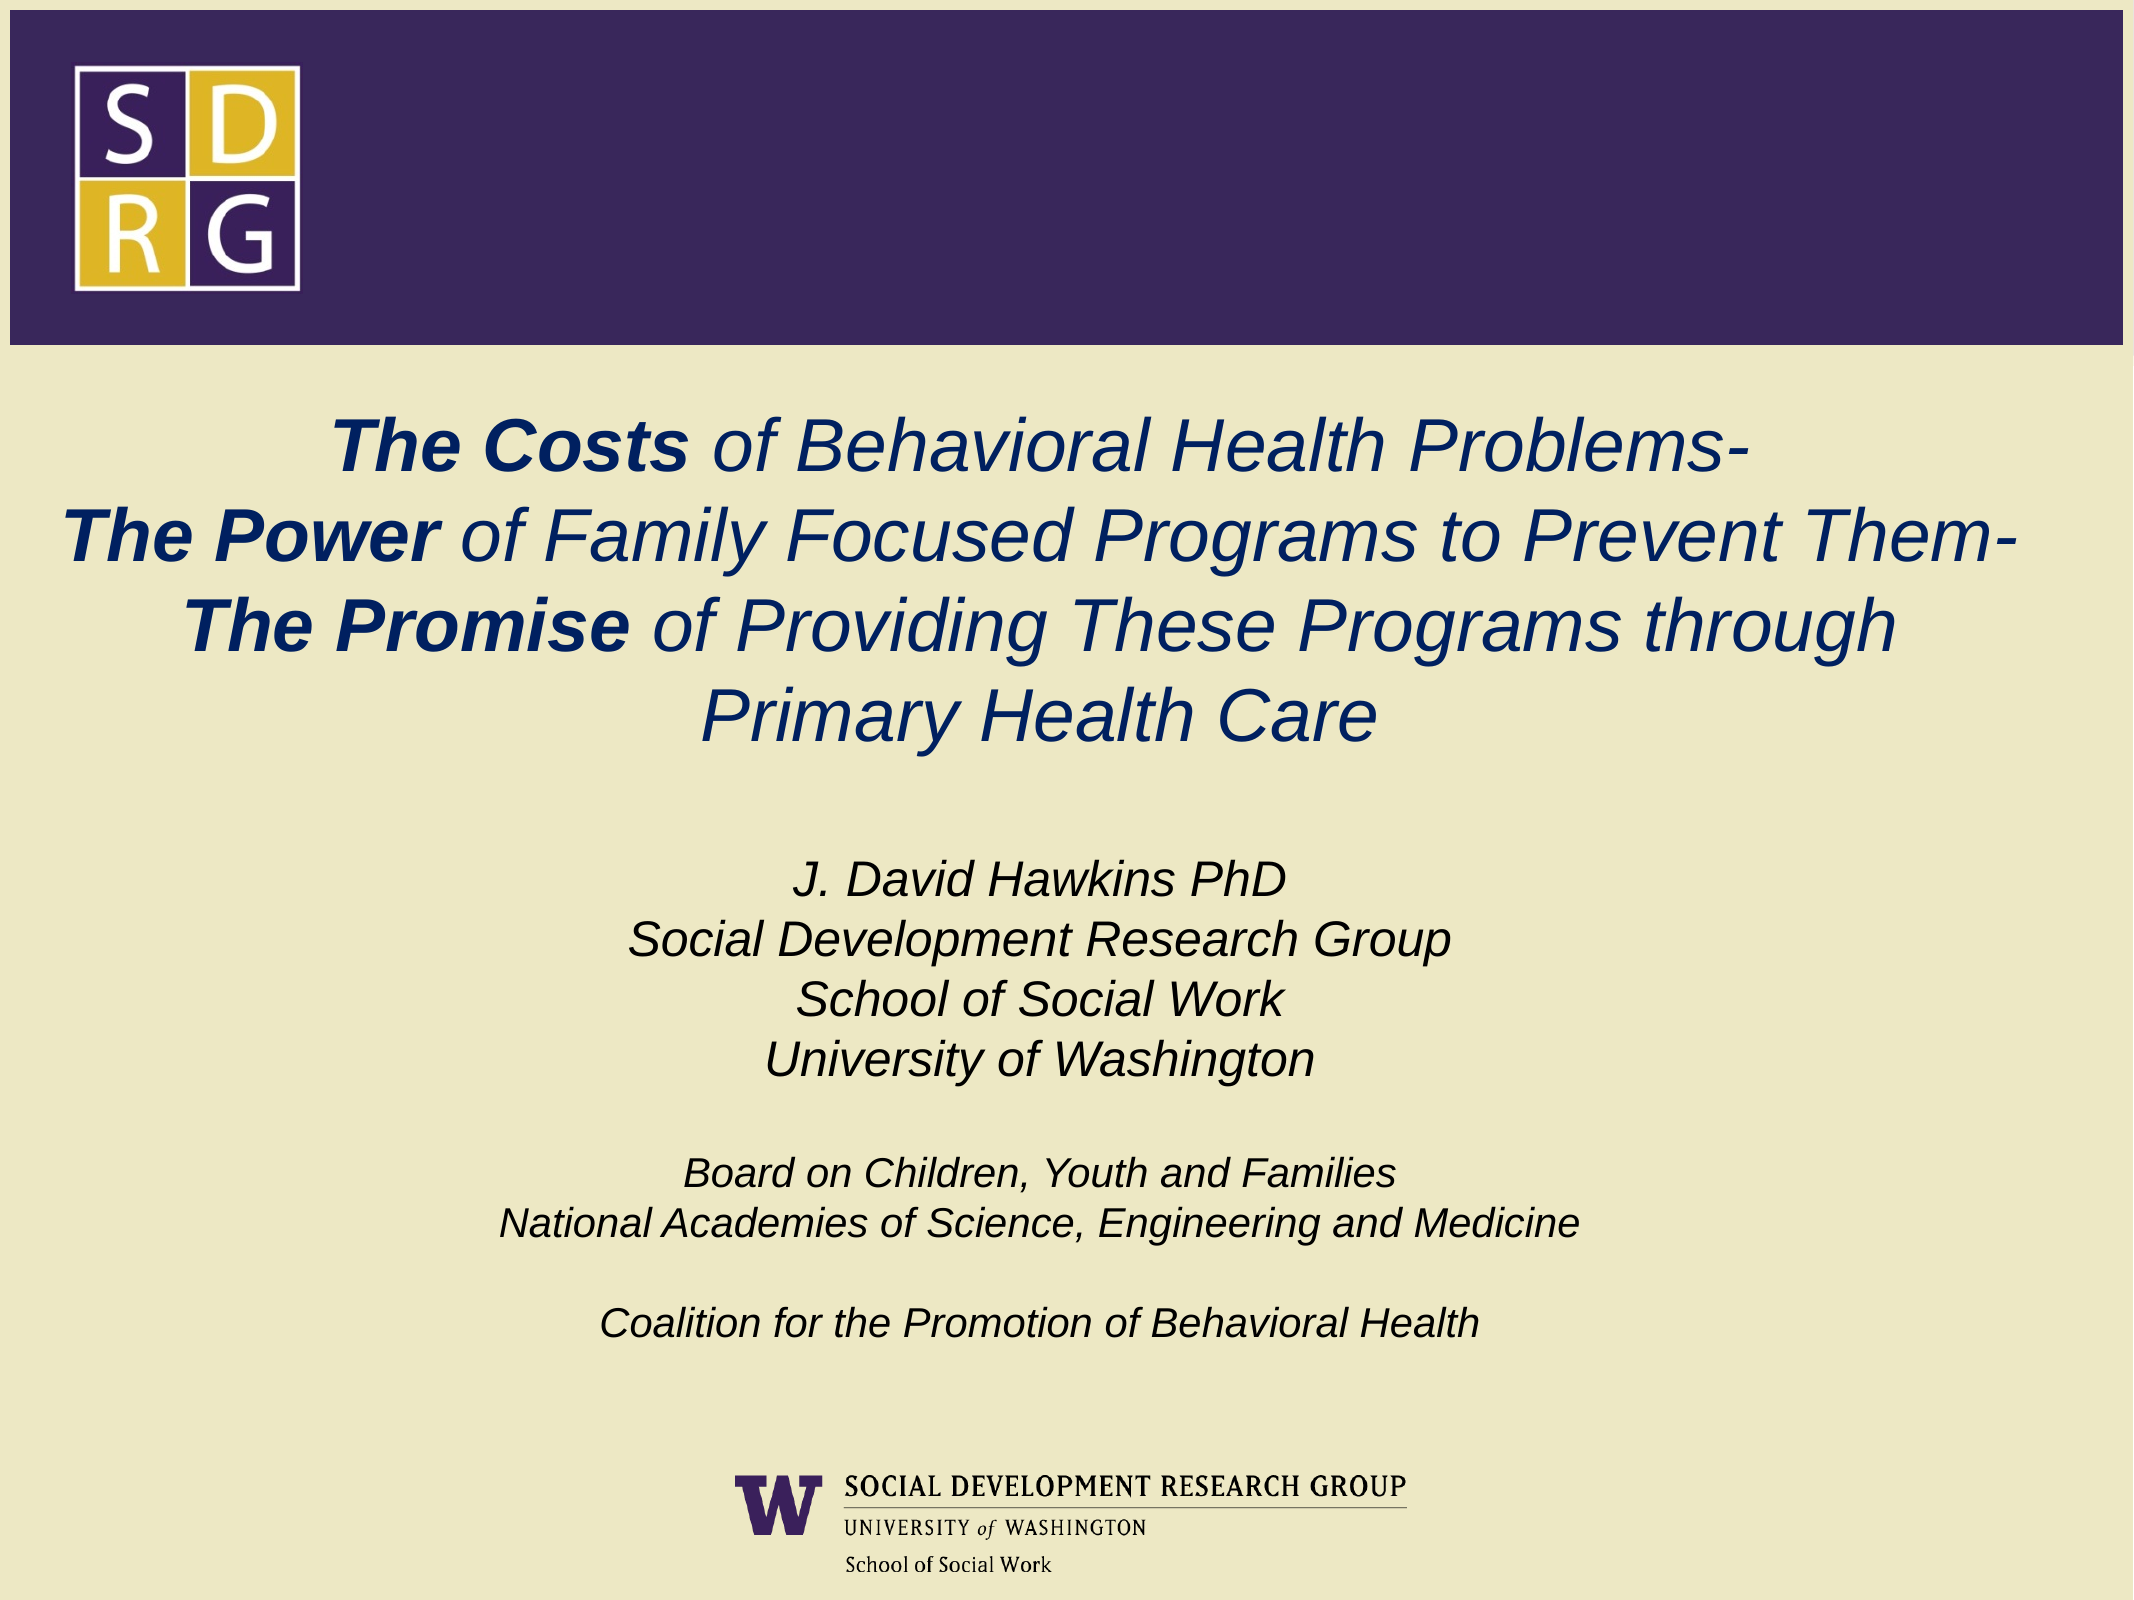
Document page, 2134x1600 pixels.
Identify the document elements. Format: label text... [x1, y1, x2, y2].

picture [71, 62, 303, 294]
title The Costs of Behavioral Health Problems- The Power of Family Focused Programs to Prevent Them- The Promise of Providing These Programs through Primary Health Care J. David Hawkins PhD Social Development Research Group School of Social Work University of Washington Board on Children, Youth and Families National Academies of Science, Engineering and Medicine Coalition for the Promotion of Behavioral Health [28, 424, 2042, 1188]
picture [735, 1475, 1407, 1572]
